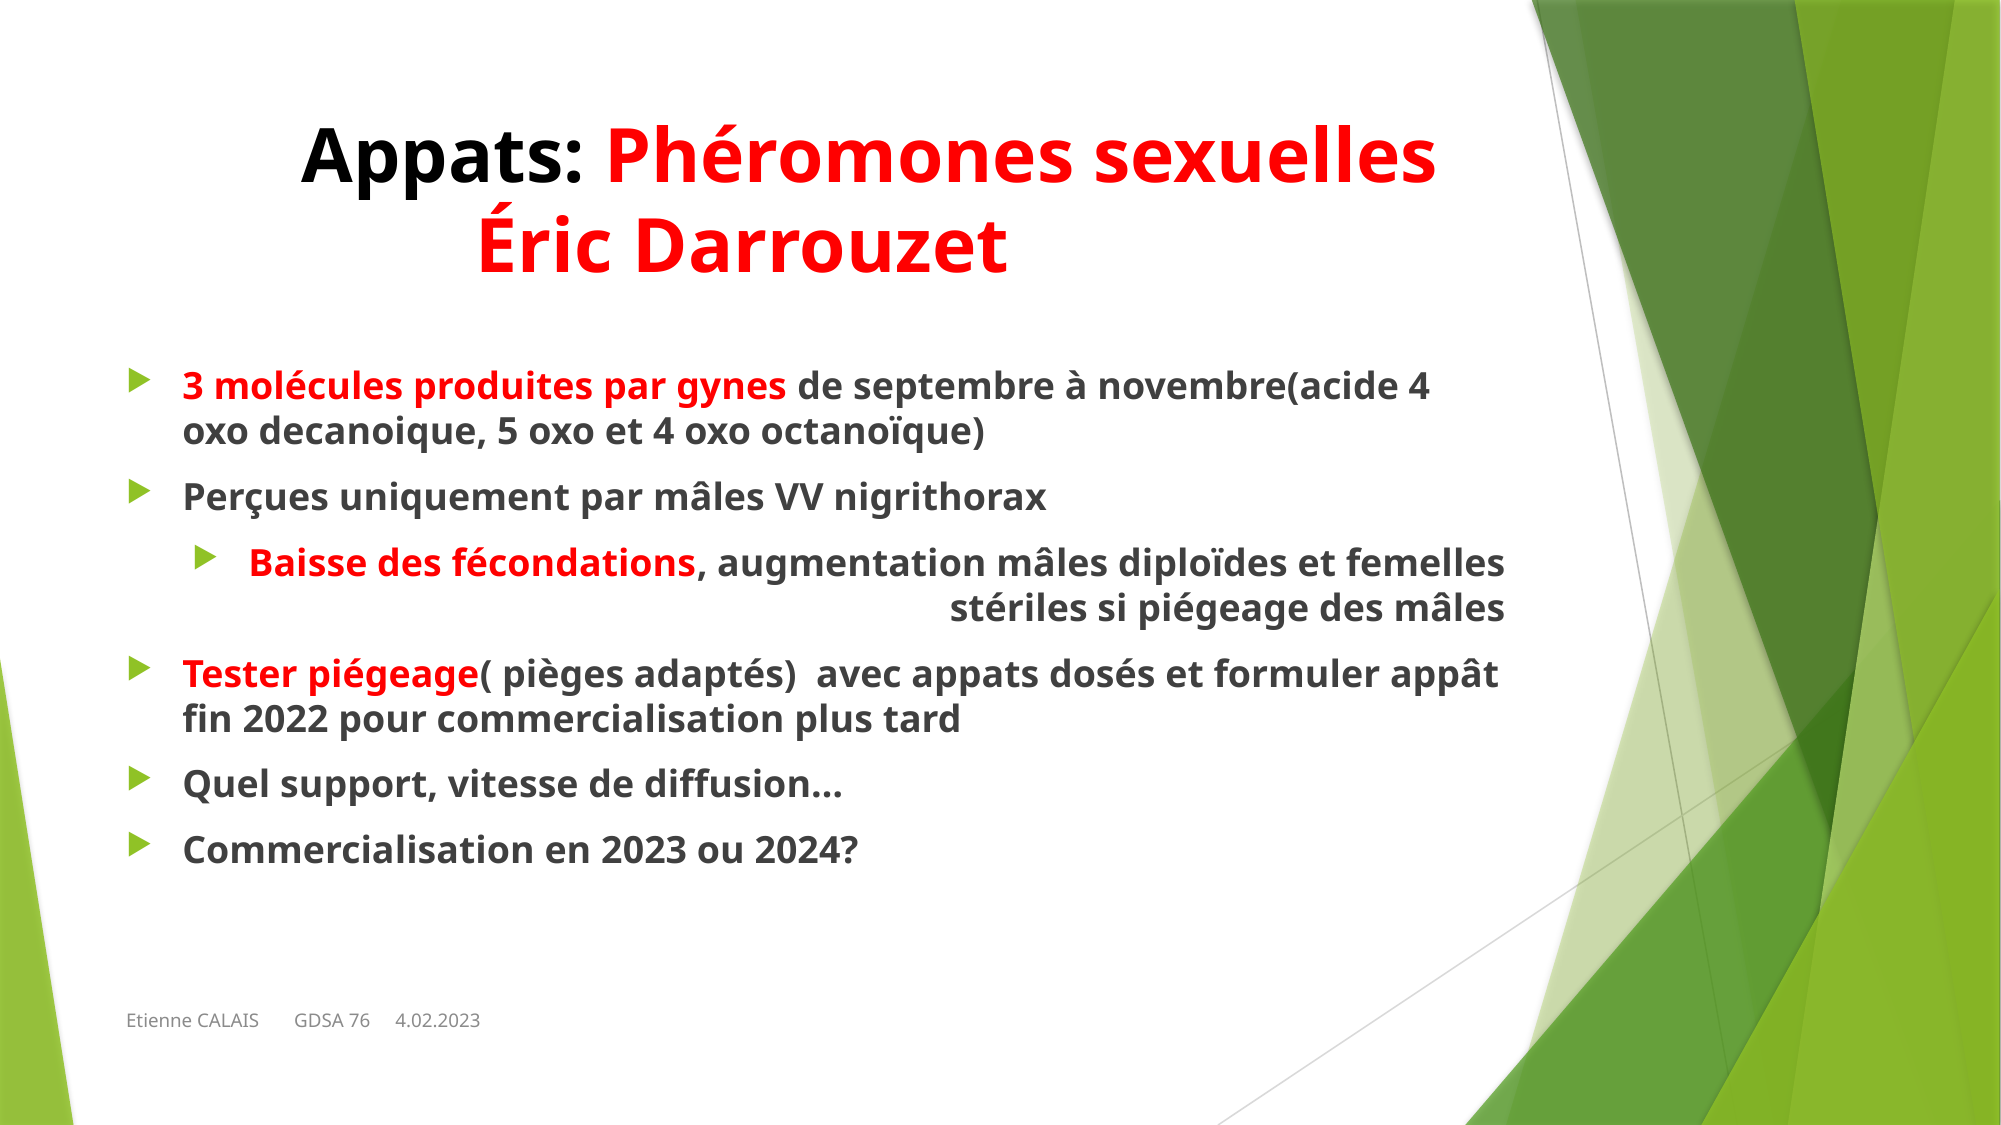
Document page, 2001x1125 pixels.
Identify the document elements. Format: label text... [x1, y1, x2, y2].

list 3 molécules produites par gynes de septembre à novembre(acide 4 oxo decanoique, 5 oxo et 4 oxo octanoïque) Perçues uniquement par mâles VV nigrithorax Baisse des fécondations, augmentation mâles diploïdes et femelles stériles si piégeage des mâles Tester piégeage( pièges adaptés) avec appats dosés et formuler appât fin 2022 pour commercialisation plus tard Quel support, vitesse de diffusion… Commercialisation en 2023 ou 2024? [111, 354, 1522, 992]
title Appats: Phéromones sexuelles Éric Darrouzet [111, 99, 1522, 317]
footer Etienne CALAIS GDSA 76 4.02.2023 [111, 991, 1145, 1051]
